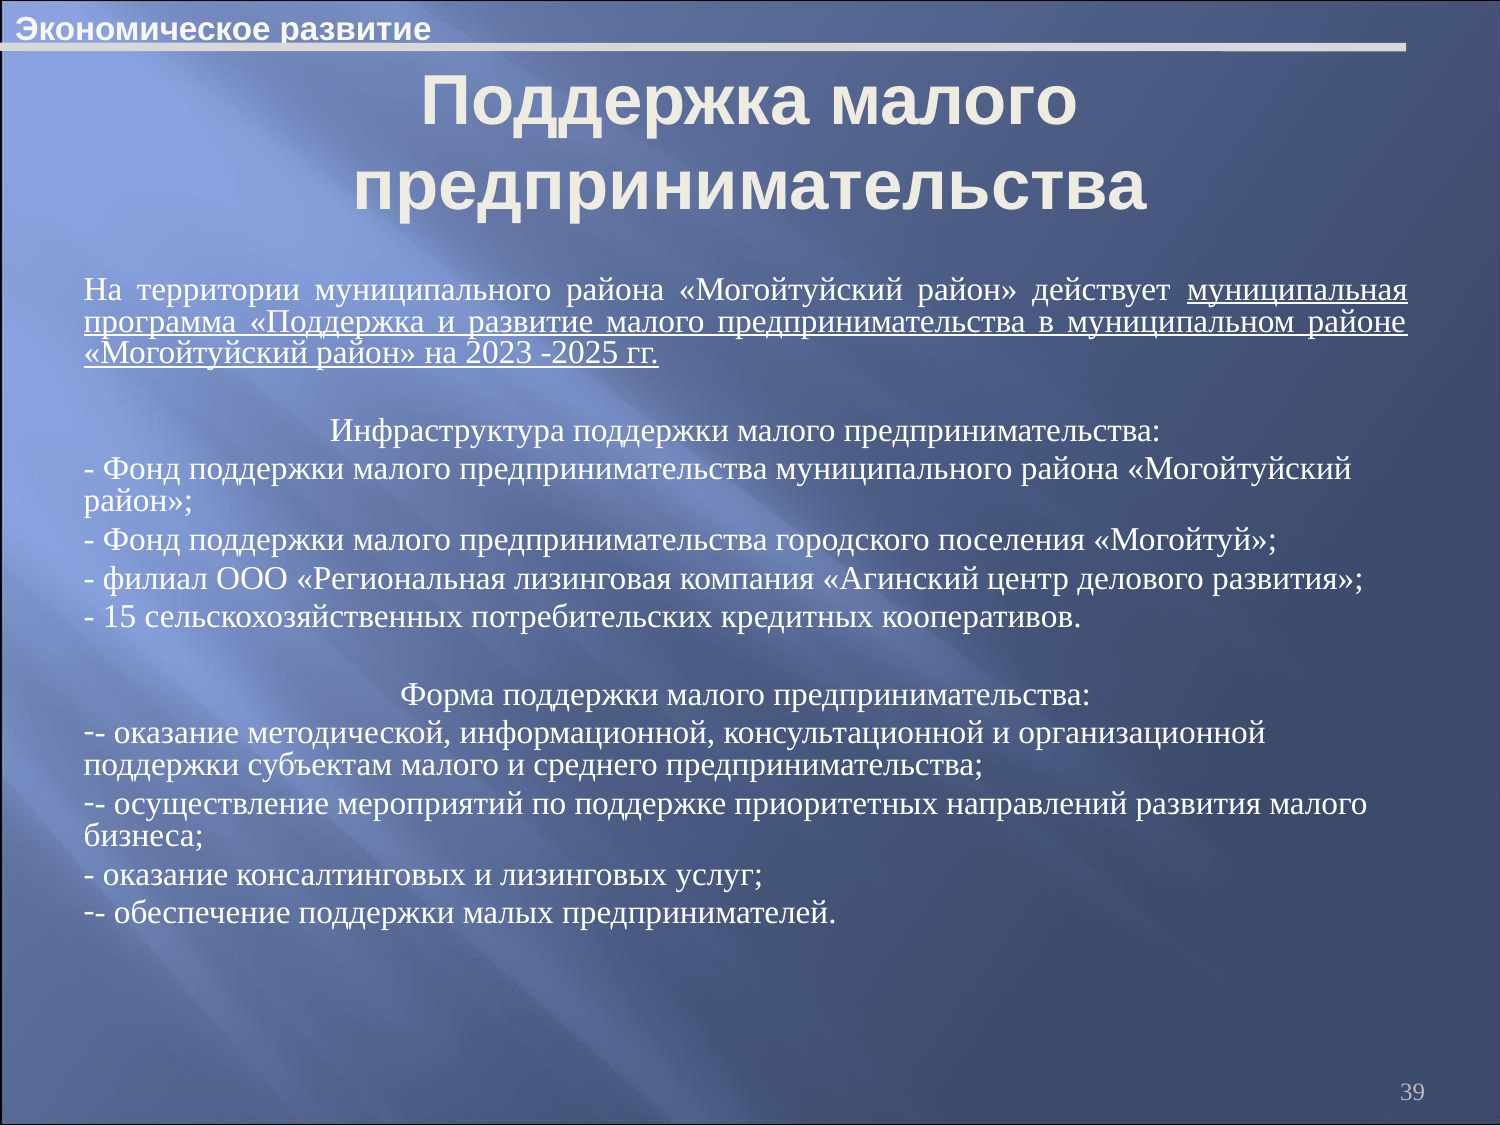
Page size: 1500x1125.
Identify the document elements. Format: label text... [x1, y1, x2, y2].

list На территории муниципального района «Могойтуйский район» действует муниципальная программа «Поддержка и развитие малого предпринимательства в муниципальном районе «Могойтуйский район» на 2023 -2025 гг. Инфраструктура поддержки малого предпринимательства: - Фонд поддержки малого предпринимательства муниципального района «Могойтуйский район»; - Фонд поддержки малого предпринимательства городского поселения «Могойтуй»; - филиал ООО «Региональная лизинговая компания «Агинский центр делового развития»; - 15 сельскохозяйственных потребительских кредитных кооперативов. Форма поддержки малого предпринимательства: - оказание методической, информационной, консультационной и организационной поддержки субъектам малого и среднего предпринимательства; - осуществление мероприятий по поддержке приоритетных направлений развития малого бизнеса; - оказание консалтинговых и лизинговых услуг; - обеспечение поддержки малых предпринимателей. [56, 266, 1424, 1036]
picture [0, 0, 1500, 1125]
slide_number 39 [1299, 1052, 1426, 1113]
text_box Экономическое развитие [0, 0, 1278, 42]
title Поддержка малого предпринимательства [74, 44, 1426, 233]
